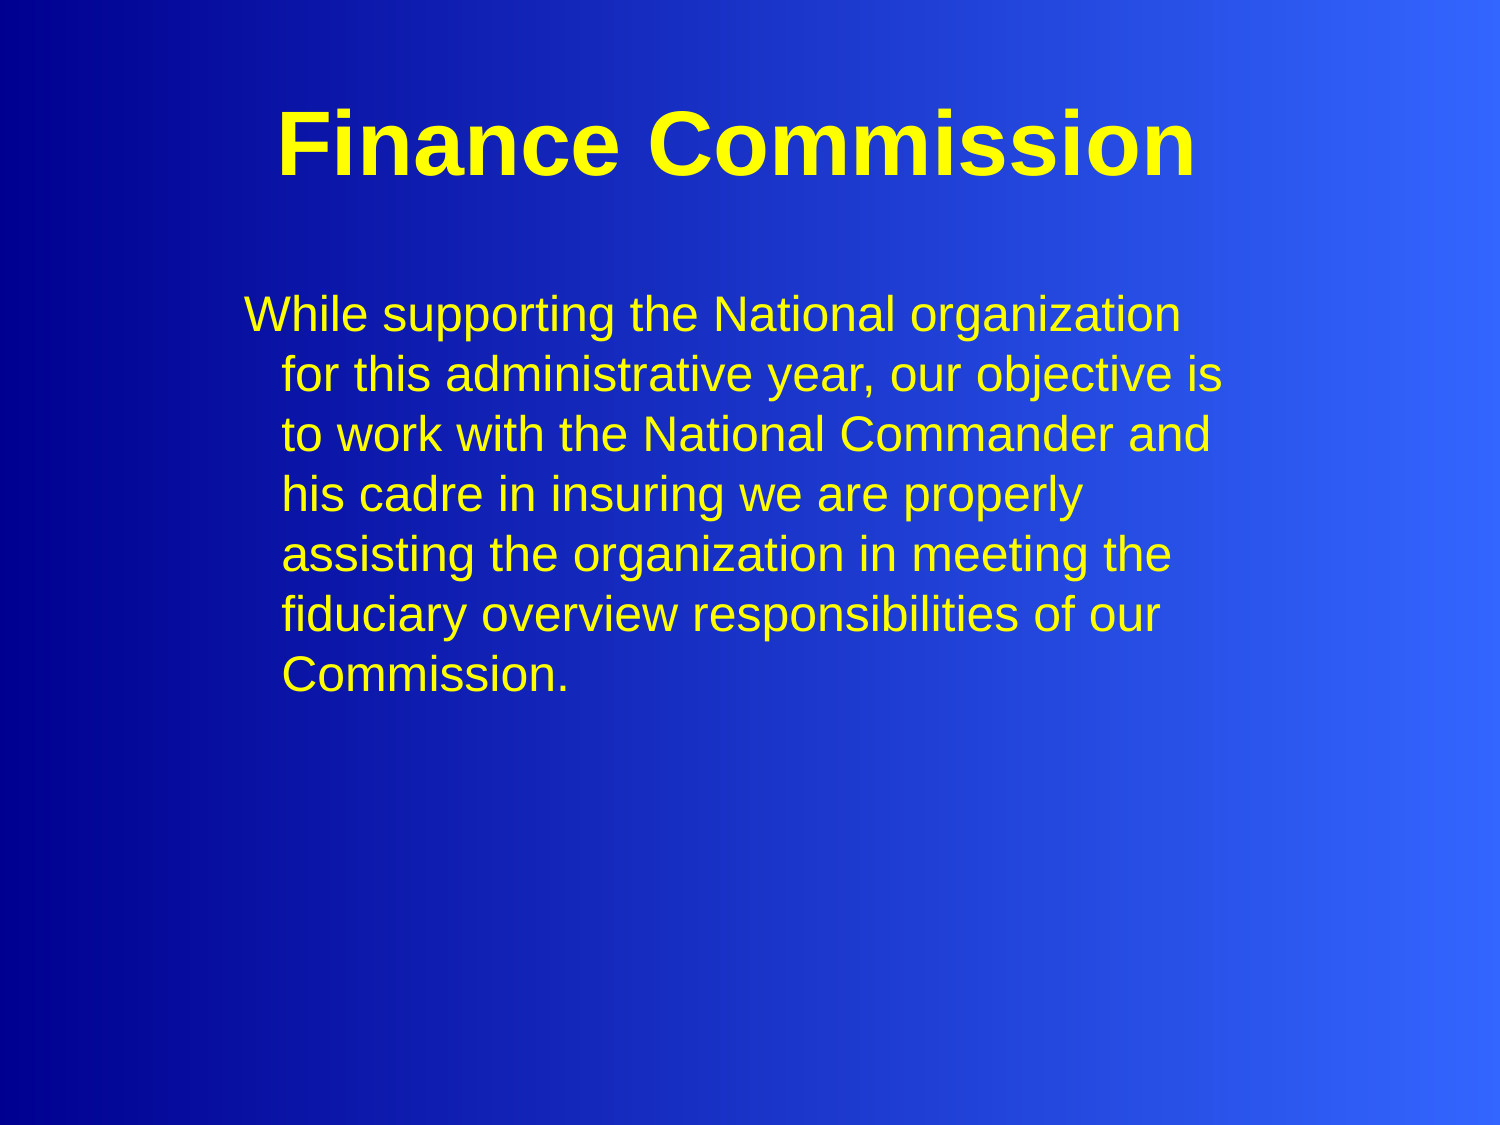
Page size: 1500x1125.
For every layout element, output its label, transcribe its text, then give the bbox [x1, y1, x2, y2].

list While supporting the National organization for this administrative year, our objective is to work with the National Commander and his cadre in insuring we are properly assisting the organization in meeting the fiduciary overview responsibilities of our Commission. [228, 273, 1266, 1017]
title Finance Commission [75, 45, 1425, 233]
